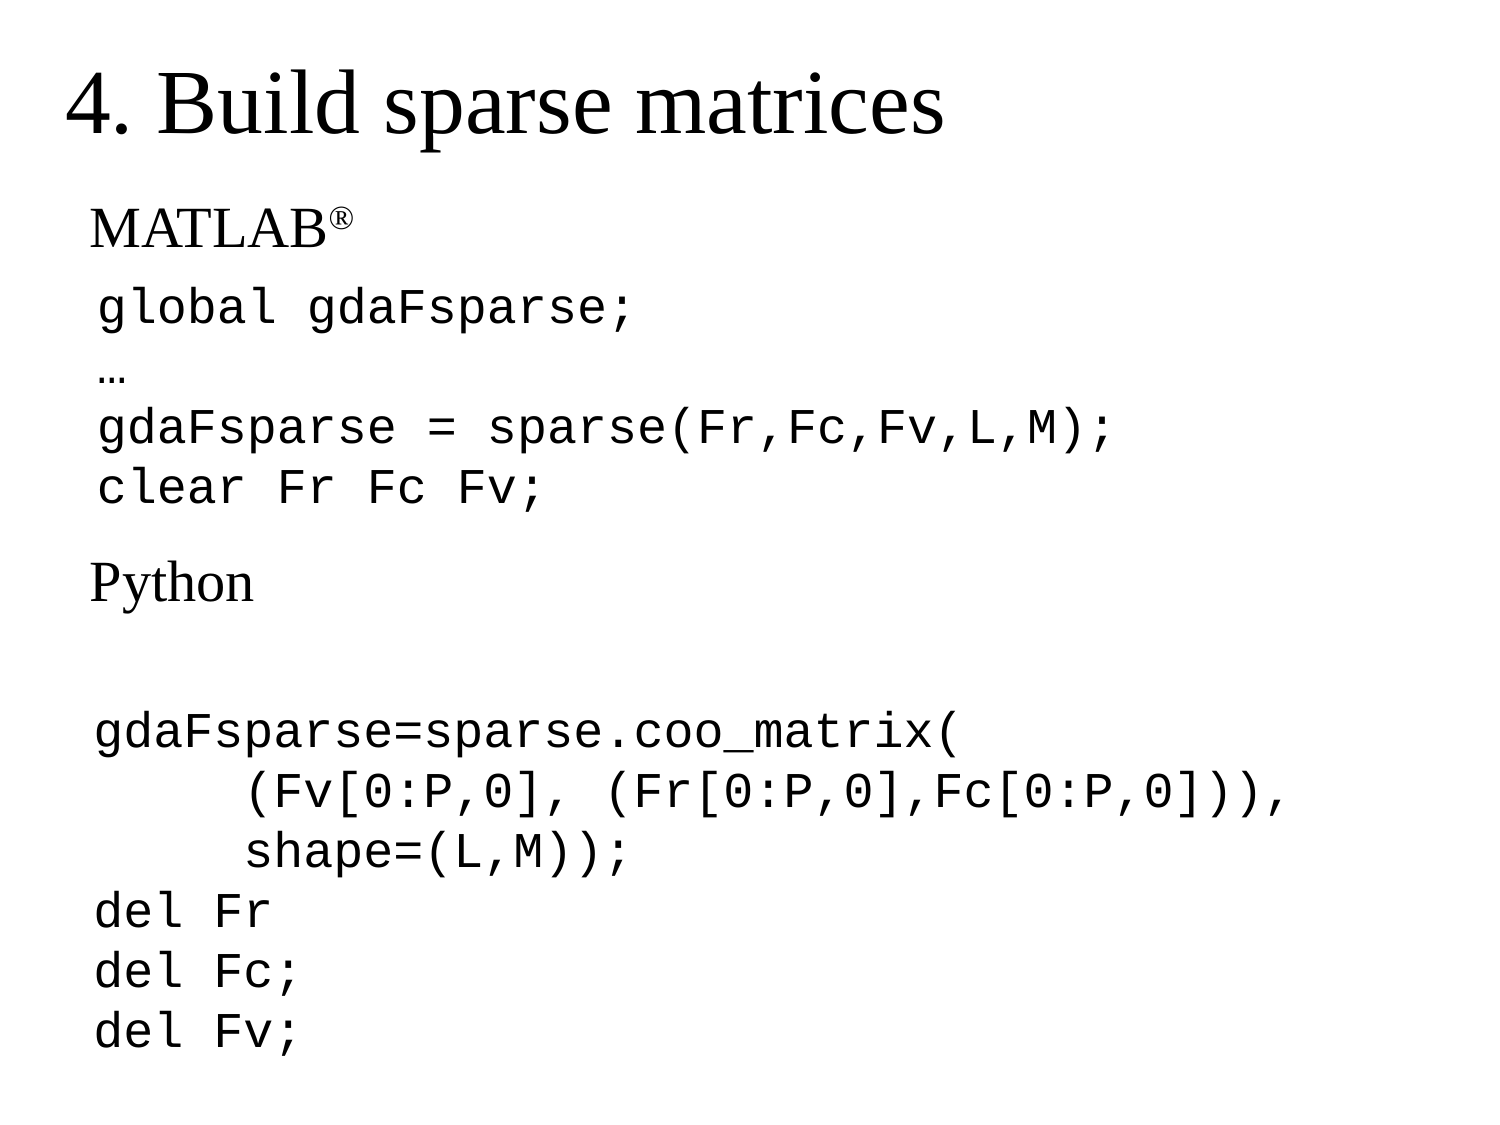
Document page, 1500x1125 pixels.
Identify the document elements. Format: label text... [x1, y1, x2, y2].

text_box MATLAB® [74, 169, 395, 279]
title 4. Build sparse matrices [50, 3, 1500, 191]
text_box Python [74, 523, 1425, 633]
text_box global gdaFsparse; … gdaFsparse = sparse(Fr,Fc,Fv,L,M); clear Fr Fc Fv; [82, 265, 1162, 521]
text_box gdaFsparse=sparse.coo_matrix( (Fv[0:P,0], (Fr[0:P,0],Fc[0:P,0])), shape=(L,M)); del Fr del Fc; del Fv; [78, 689, 1309, 1065]
